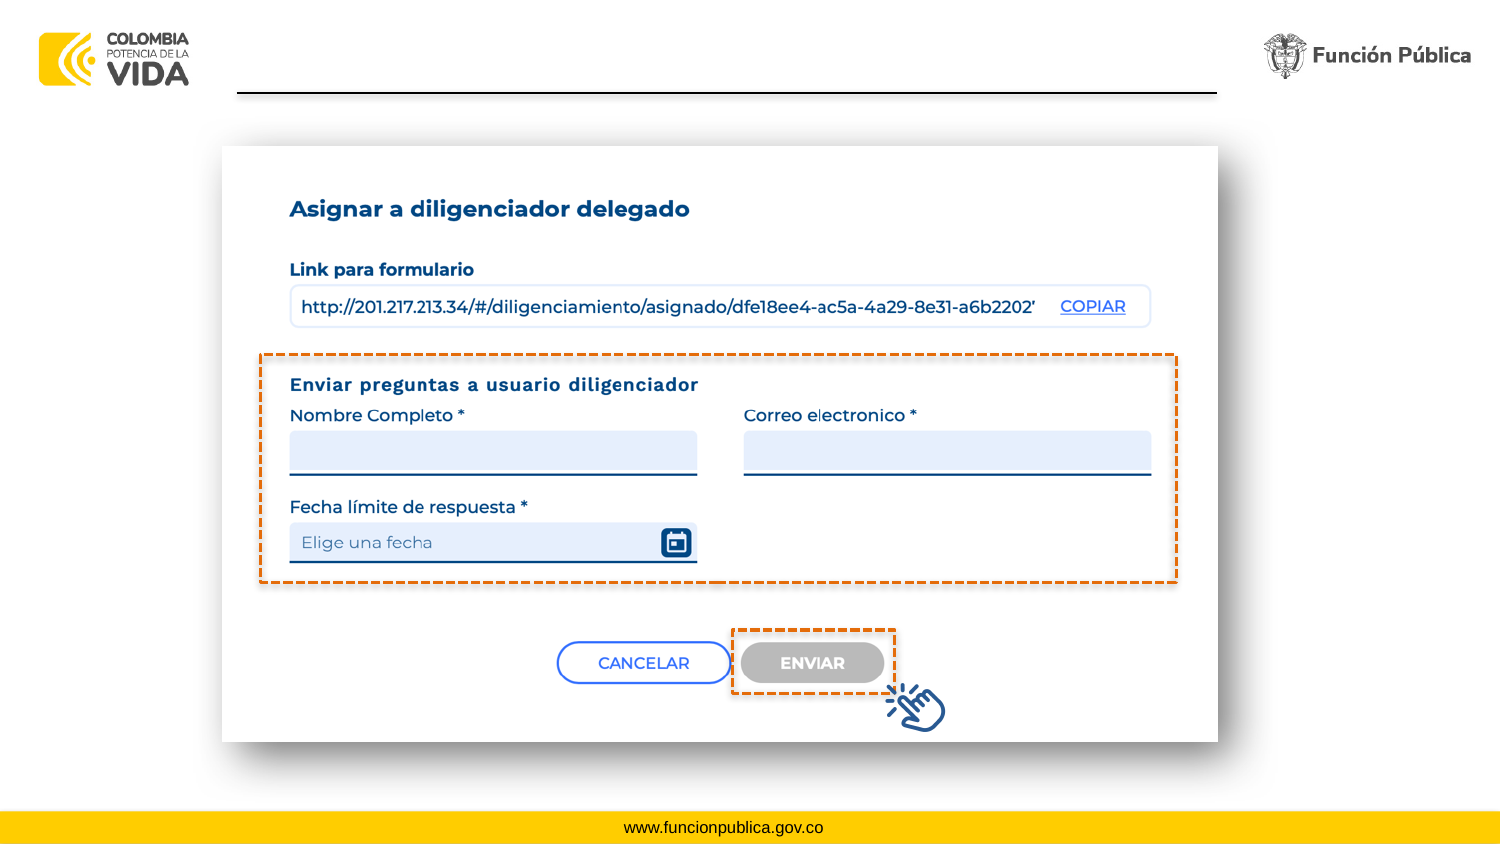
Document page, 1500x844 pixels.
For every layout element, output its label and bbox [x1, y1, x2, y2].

picture [1254, 0, 1480, 113]
picture [222, 146, 1218, 743]
picture [31, 17, 196, 101]
